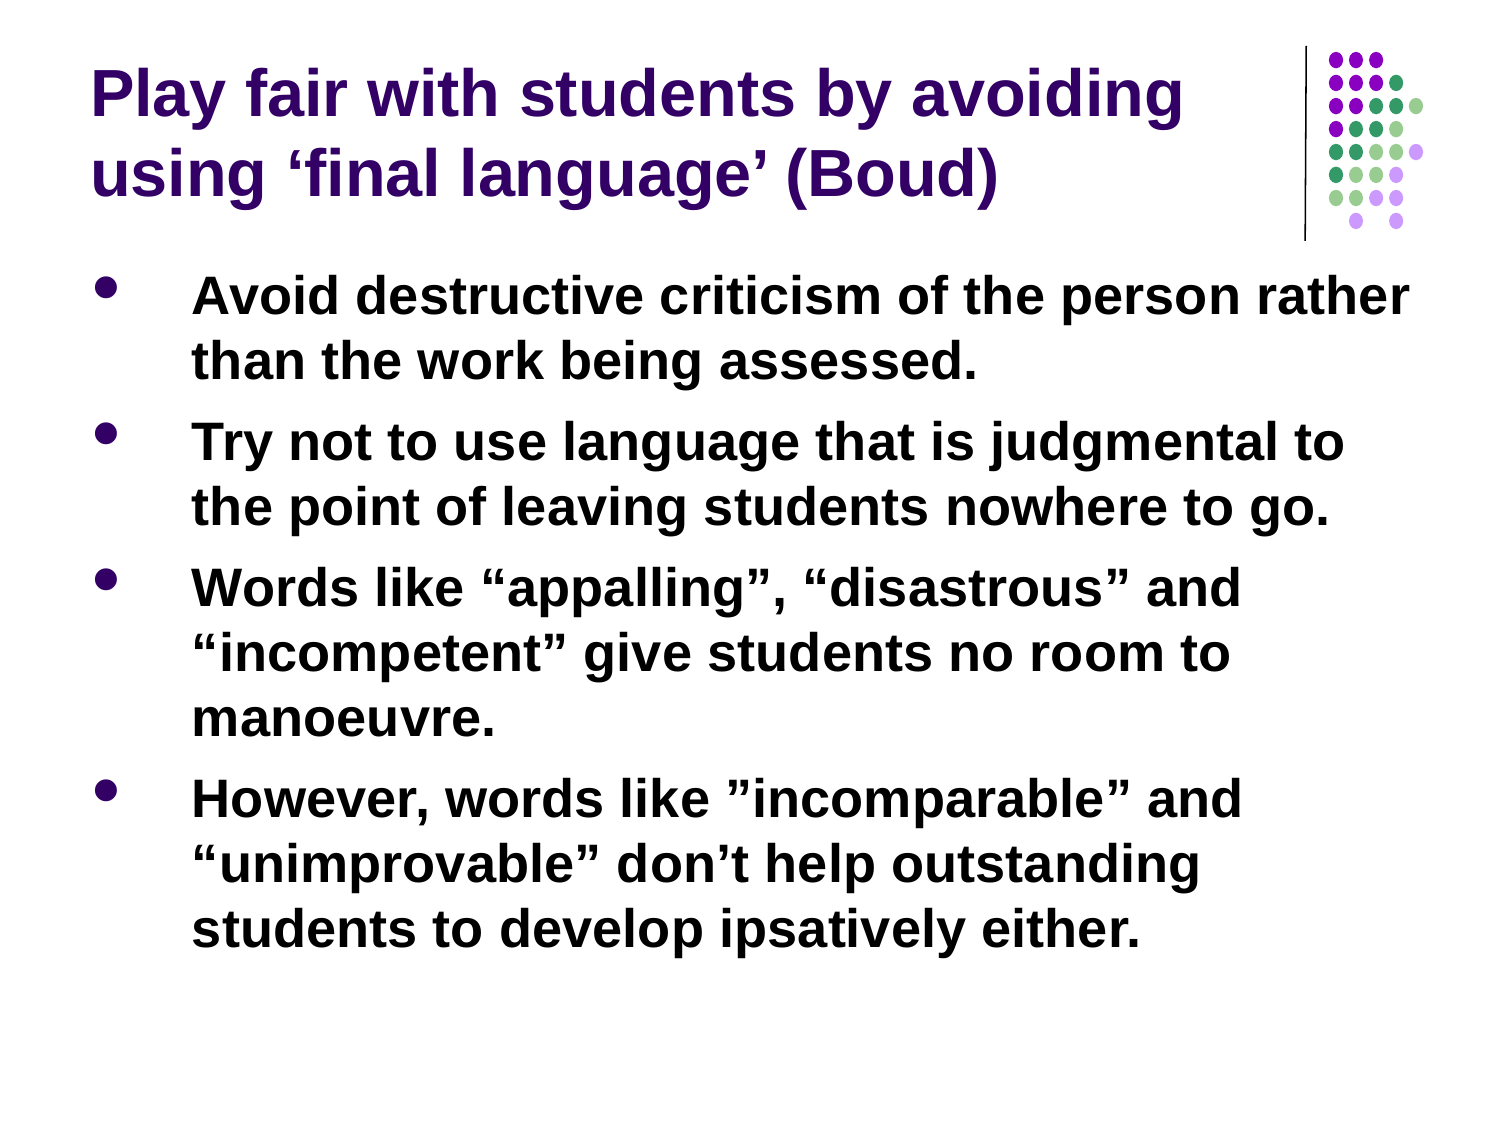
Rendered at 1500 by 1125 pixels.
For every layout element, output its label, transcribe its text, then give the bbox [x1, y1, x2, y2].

title Play fair with students by avoiding using ‘final language’ (Boud) [75, 40, 1313, 218]
list Avoid destructive criticism of the person rather than the work being assessed. Try not to use language that is judgmental to the point of leaving students nowhere to go. Words like “appalling”, “disastrous” and “incompetent” give students no room to manoeuvre. However, words like ”incomparable” and “unimprovable” don’t help outstanding students to develop ipsatively either. [76, 252, 1427, 1039]
